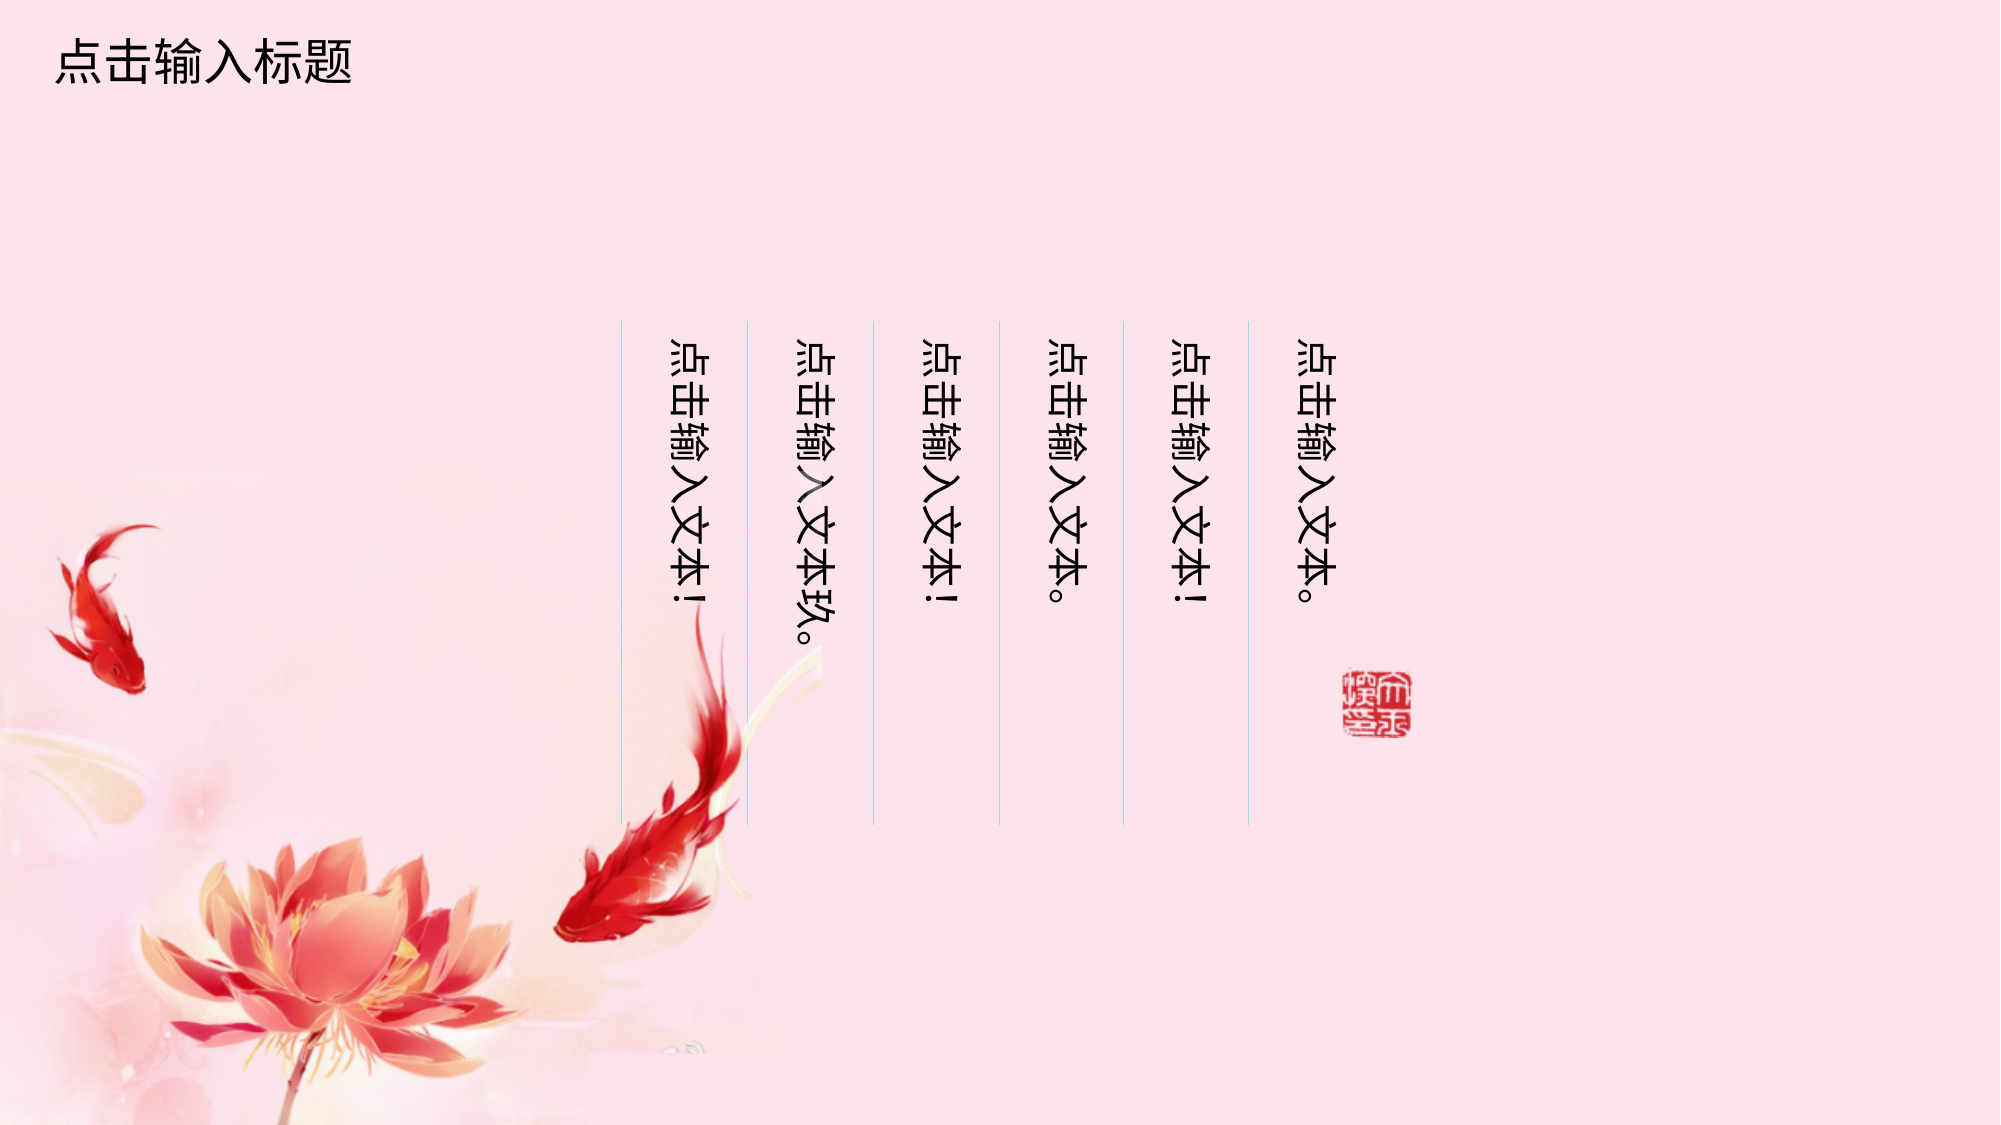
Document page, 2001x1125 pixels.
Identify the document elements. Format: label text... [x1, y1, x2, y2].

text_box 点击输入文本！ [1144, 323, 1225, 832]
text_box 点击输入文本！ [894, 323, 976, 832]
text_box 点击输入标题 [38, 23, 377, 98]
text_box 点击输入文本！ [642, 323, 724, 471]
picture [0, 471, 822, 1125]
text_box 点击输入文本。 [1020, 323, 1102, 832]
text_box 点击输入文本玖。 [768, 323, 850, 832]
picture [1342, 663, 1414, 738]
text_box 点击输入文本。 [1269, 323, 1351, 832]
